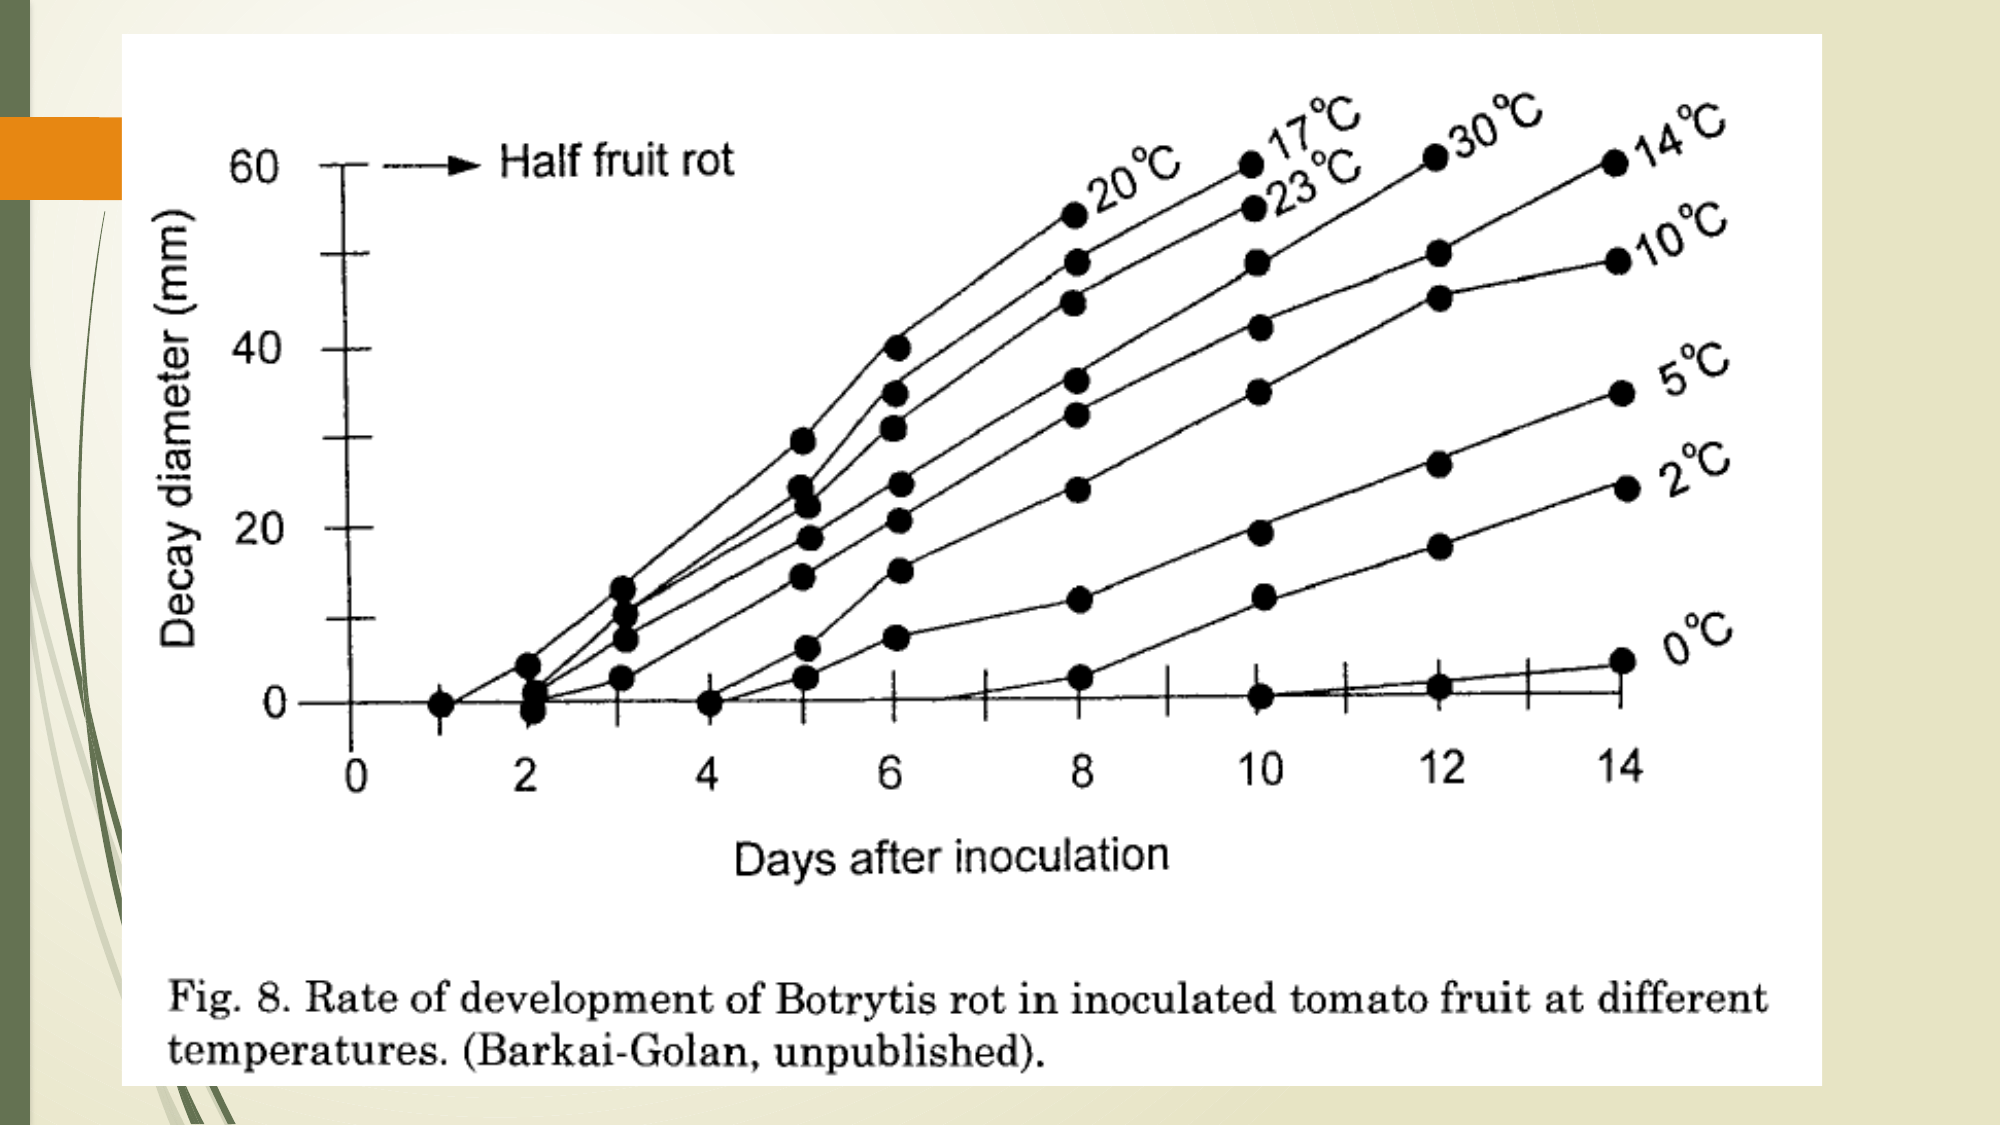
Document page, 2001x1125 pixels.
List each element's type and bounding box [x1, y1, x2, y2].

picture [121, 33, 1823, 1086]
